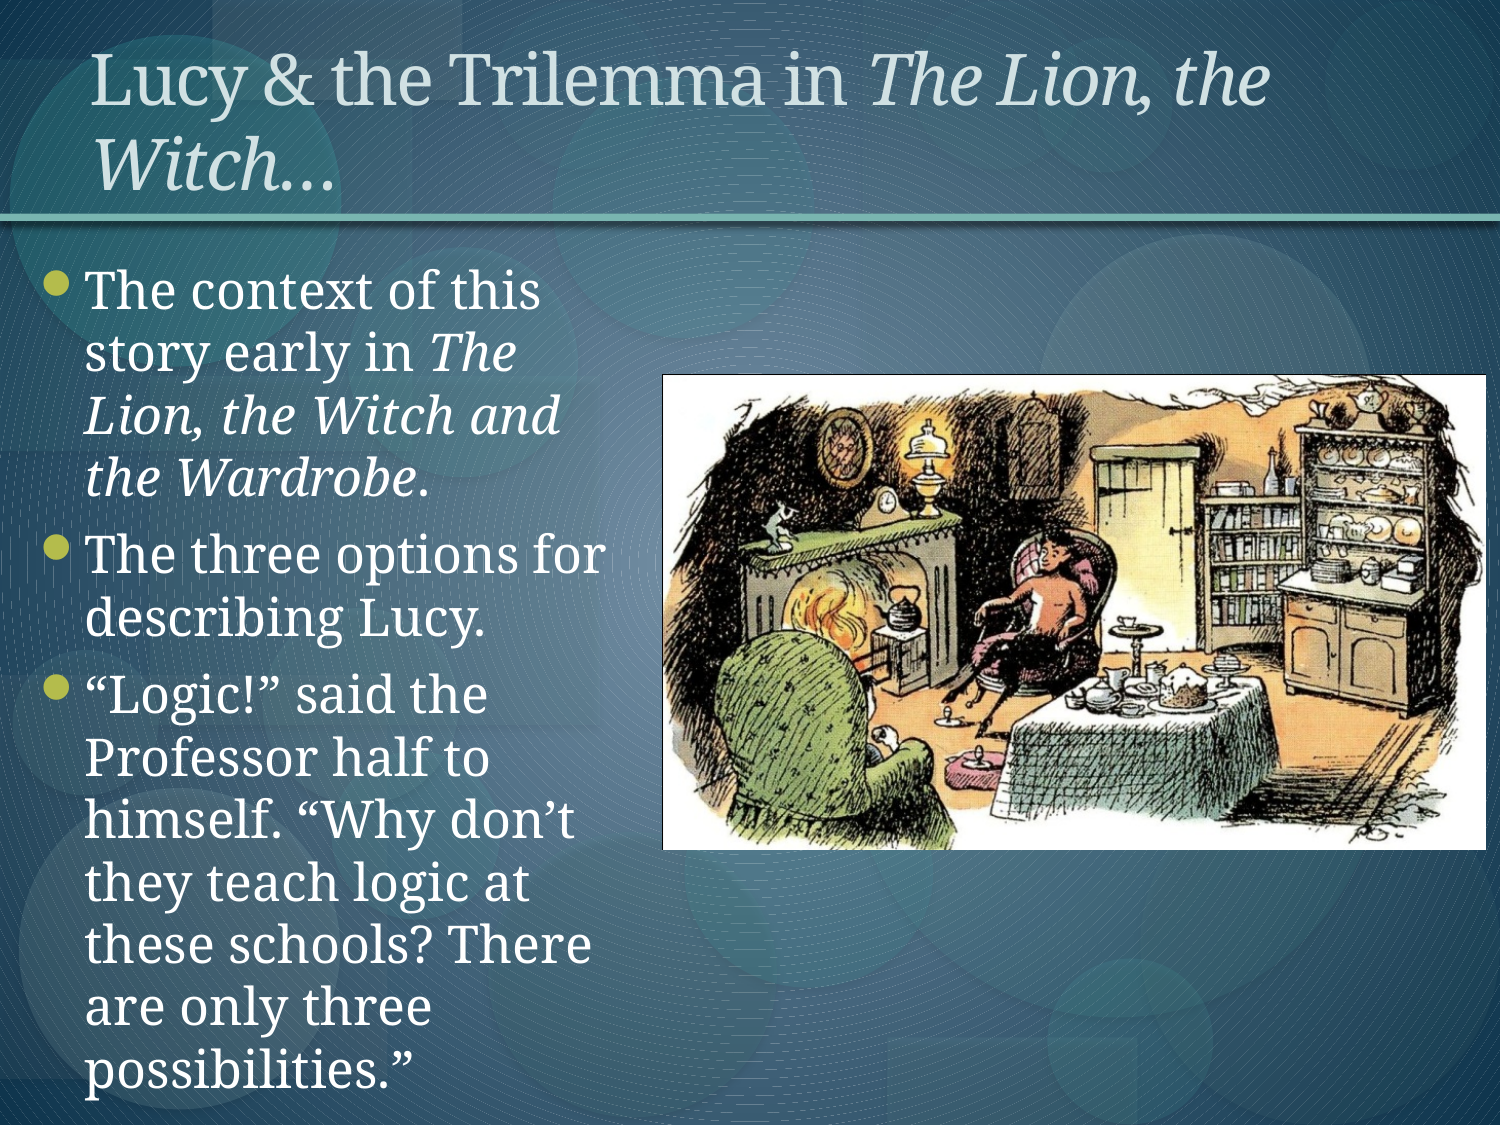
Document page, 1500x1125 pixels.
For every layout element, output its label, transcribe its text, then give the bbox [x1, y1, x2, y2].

picture [662, 374, 1486, 851]
list The context of this story early in The Lion, the Witch and the Wardrobe. The three options for describing Lucy. “Logic!” said the Professor half to himself. “Why don’t they teach logic at these schools? There are only three possibilities.” [24, 249, 663, 1000]
title Lucy & the Trilemma in The Lion, the Witch… [75, 24, 1425, 213]
